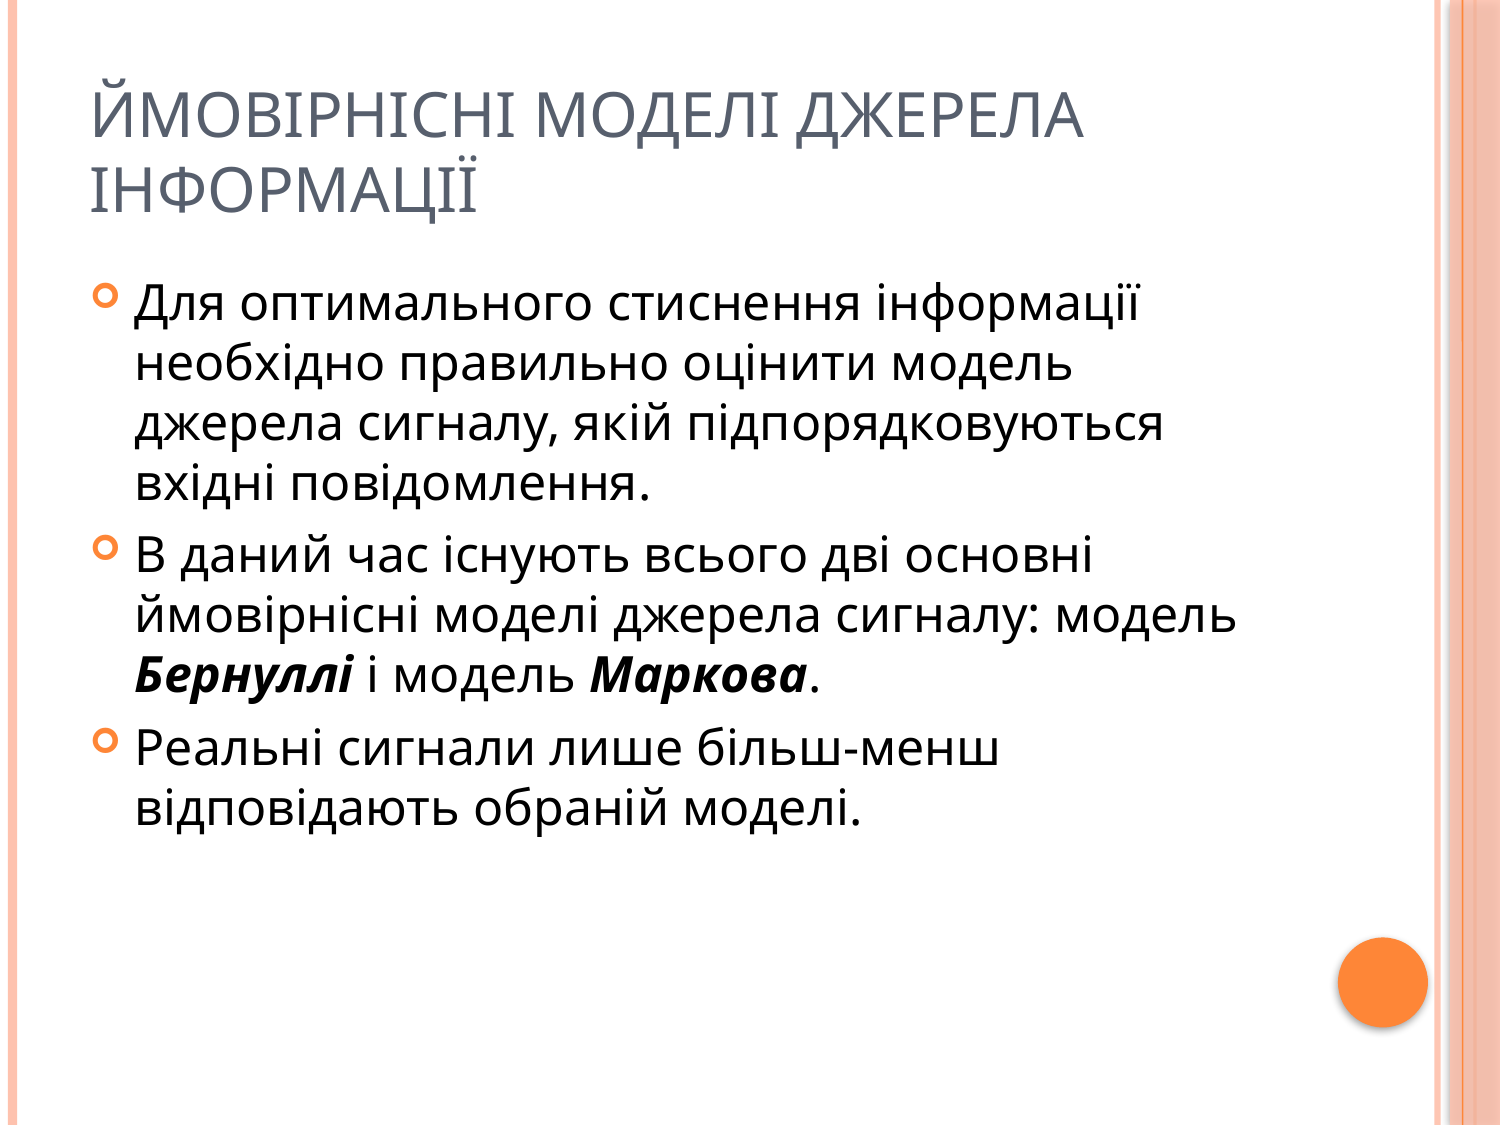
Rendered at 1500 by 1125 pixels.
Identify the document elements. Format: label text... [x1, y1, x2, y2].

title Ймовірнісні моделі джерела інформації [75, 45, 1300, 233]
list Для оптимального стиснення інформації необхідно правильно оцінити модель джерела сигналу, якій підпорядковуються вхідні повідомлення. В даний час існують всього дві основні ймовірнісні моделі джерела сигналу: модель Бернуллі і модель Маркова. Реальні сигнали лише більш-менш відповідають обраній моделі. [75, 262, 1300, 1062]
